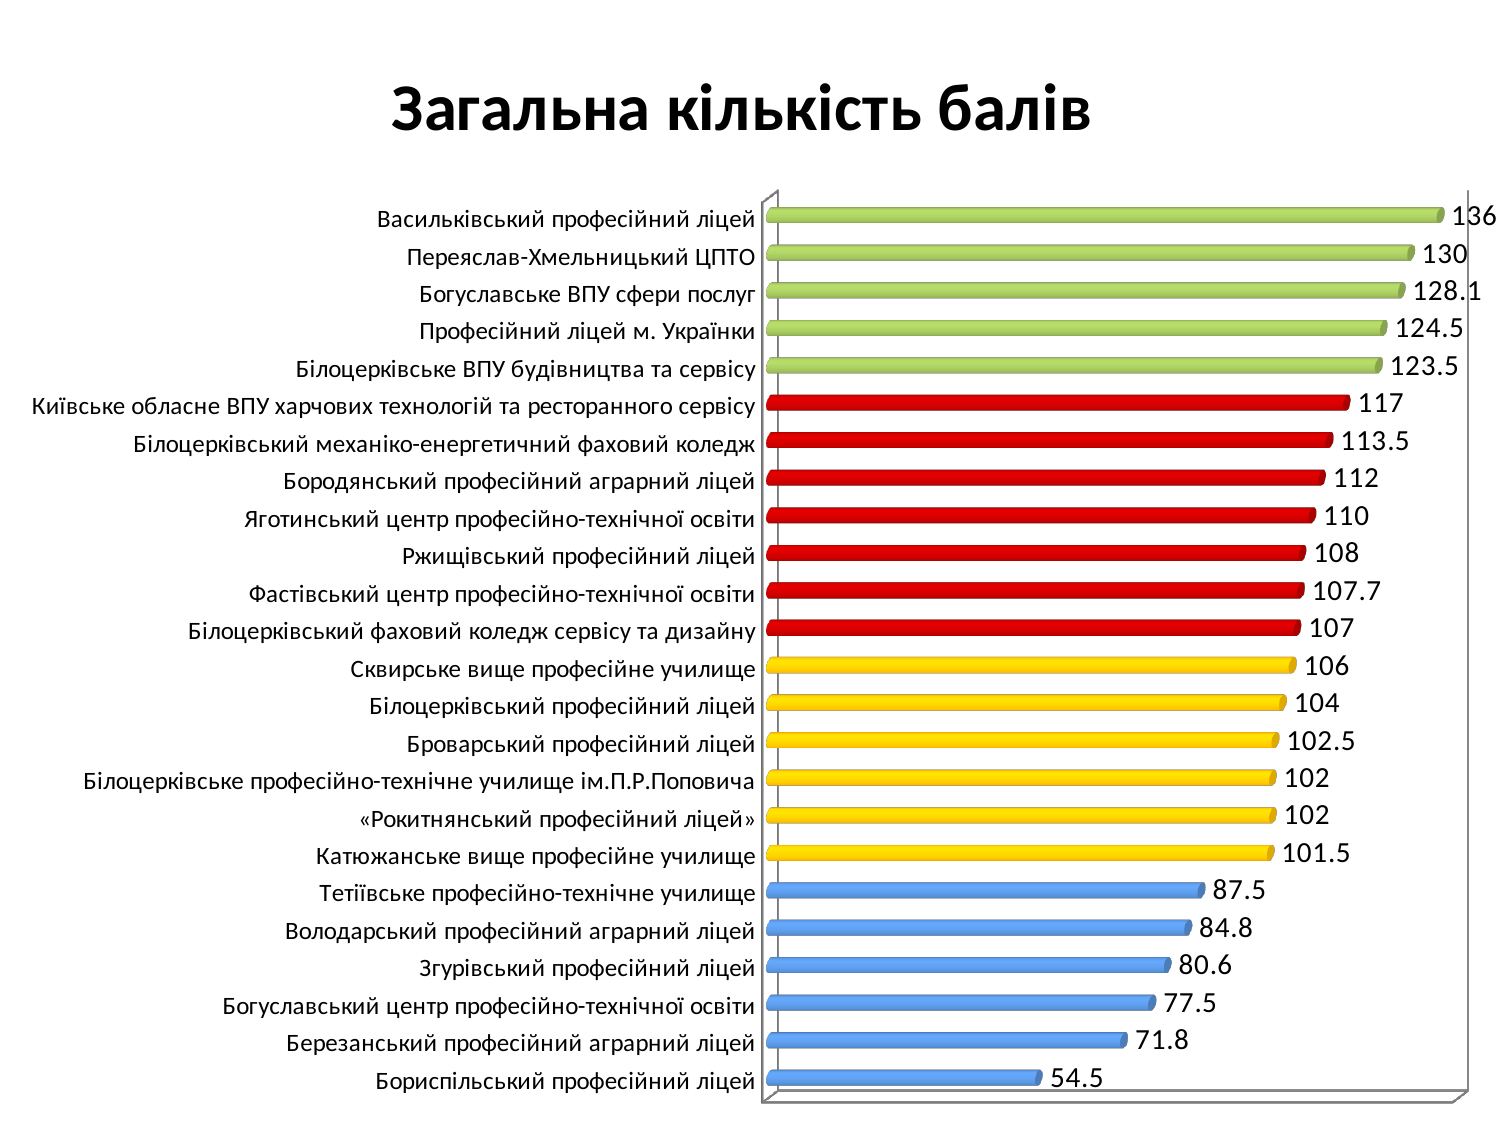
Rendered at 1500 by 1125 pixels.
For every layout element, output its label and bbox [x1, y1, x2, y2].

chart [0, 30, 1500, 1125]
